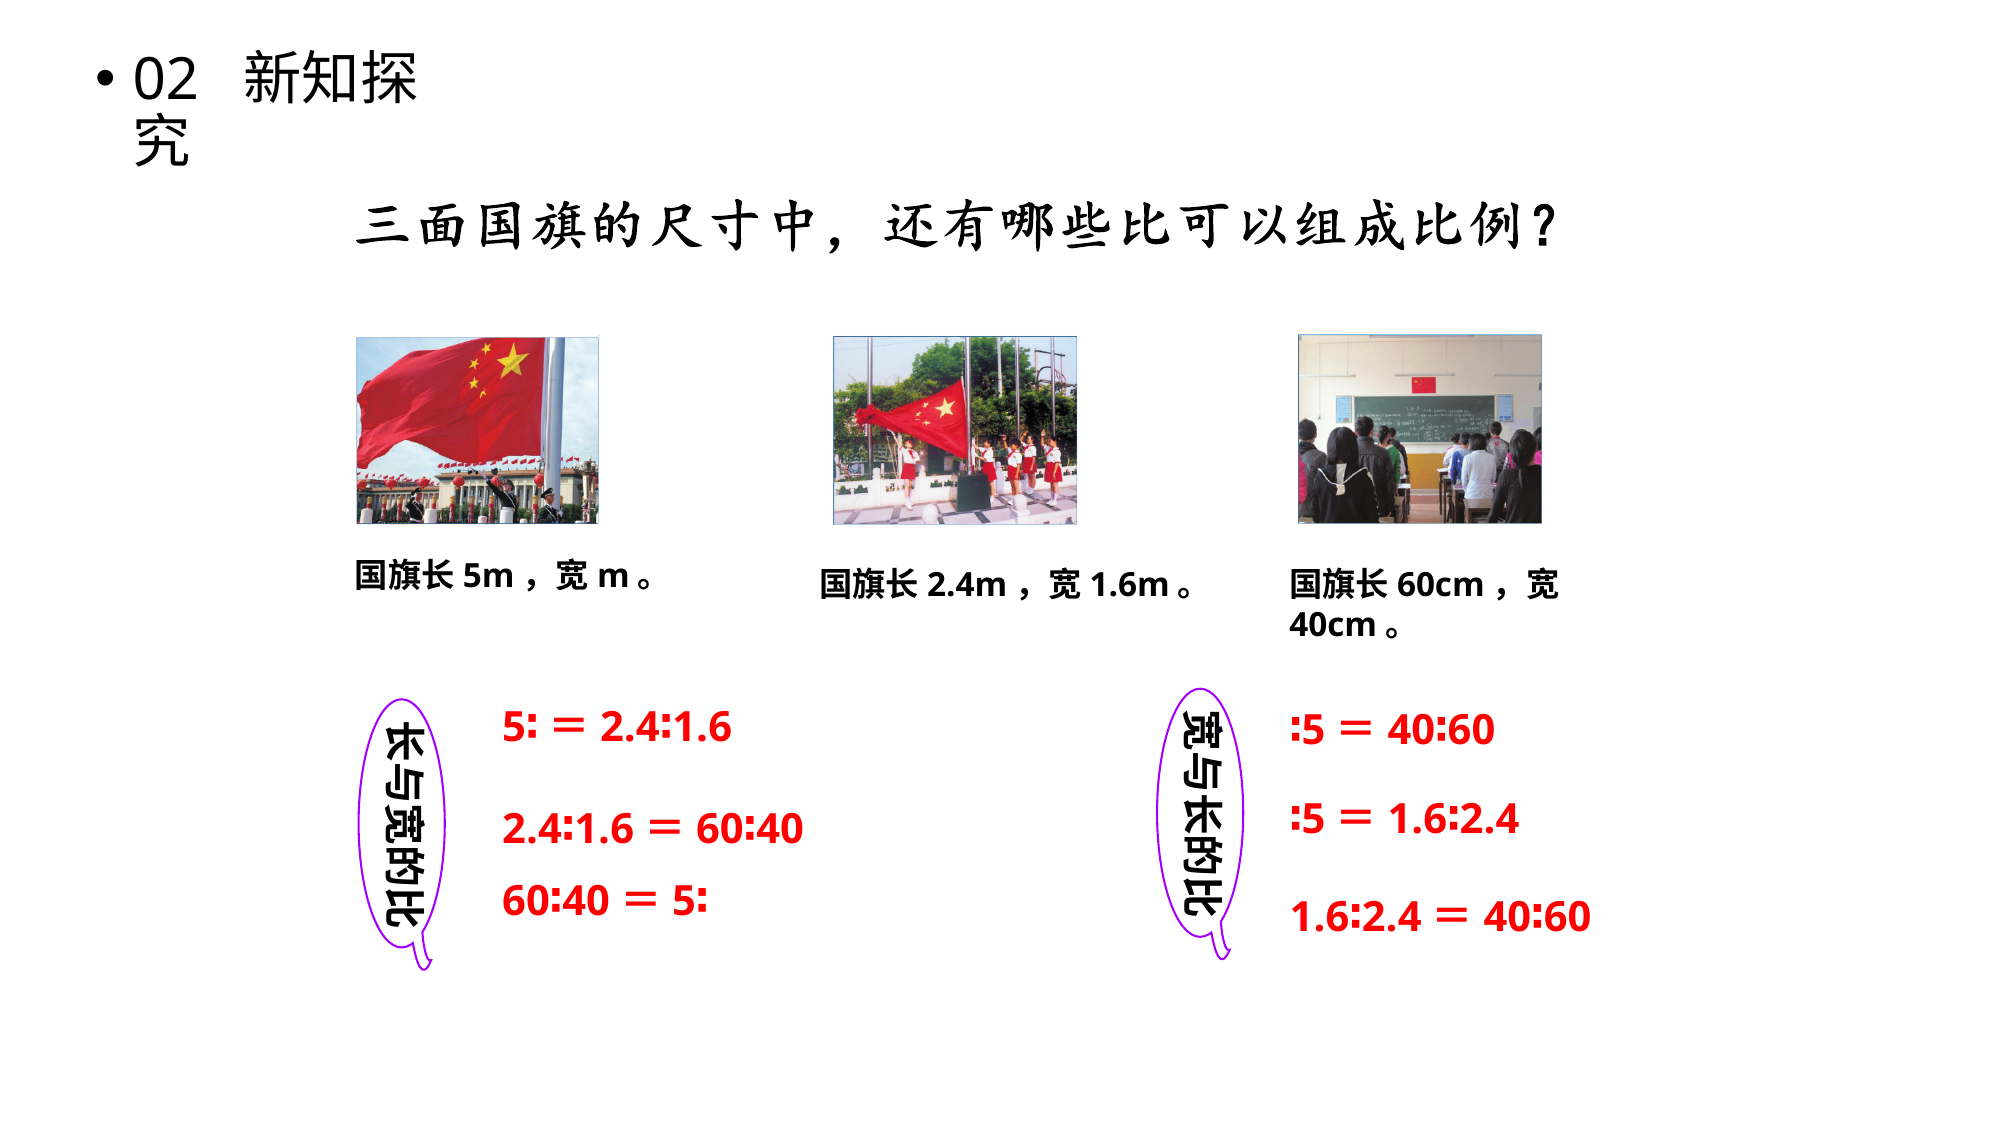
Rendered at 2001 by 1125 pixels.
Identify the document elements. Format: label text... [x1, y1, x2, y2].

text_box [774, 199, 814, 252]
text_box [1157, 688, 1244, 980]
text_box [1538, 238, 1547, 246]
text_box [1470, 201, 1510, 247]
text_box [1415, 210, 1433, 245]
text_box [1243, 211, 1263, 241]
text_box [1533, 203, 1555, 235]
text_box [1253, 205, 1286, 245]
text_box [884, 203, 938, 248]
text_box [711, 198, 759, 251]
text_box 国旗长2.4m，宽1.6m。 [804, 556, 1232, 611]
text_box [1123, 210, 1141, 245]
text_box [1507, 202, 1519, 250]
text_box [358, 699, 445, 991]
text_box [944, 198, 993, 252]
text_box [1076, 233, 1094, 239]
text_box 2.4∶1.6＝60∶40 [487, 794, 913, 859]
text_box [1062, 201, 1110, 236]
text_box [1435, 202, 1462, 245]
text_box [1354, 199, 1405, 251]
text_box [420, 203, 464, 247]
text_box [480, 201, 520, 250]
picture [355, 335, 600, 525]
text_box [1312, 209, 1346, 245]
text_box 1.6∶2.4＝40∶60 [1274, 881, 1700, 947]
text_box [829, 237, 840, 254]
text_box [532, 200, 586, 250]
text_box [1296, 233, 1317, 246]
text_box [1001, 202, 1053, 252]
text_box [651, 204, 703, 248]
text_box [368, 206, 397, 214]
text_box [368, 221, 395, 227]
text_box [356, 234, 409, 244]
text_box [1179, 203, 1229, 249]
text_box 国旗长60cm，宽40cm。 [1274, 556, 1687, 651]
text_box [1296, 201, 1317, 235]
picture [830, 333, 1081, 527]
list 02 新知探究 [80, 41, 463, 121]
text_box [594, 200, 640, 248]
text_box [1143, 202, 1170, 245]
picture [1295, 331, 1546, 528]
text_box [1066, 241, 1106, 249]
